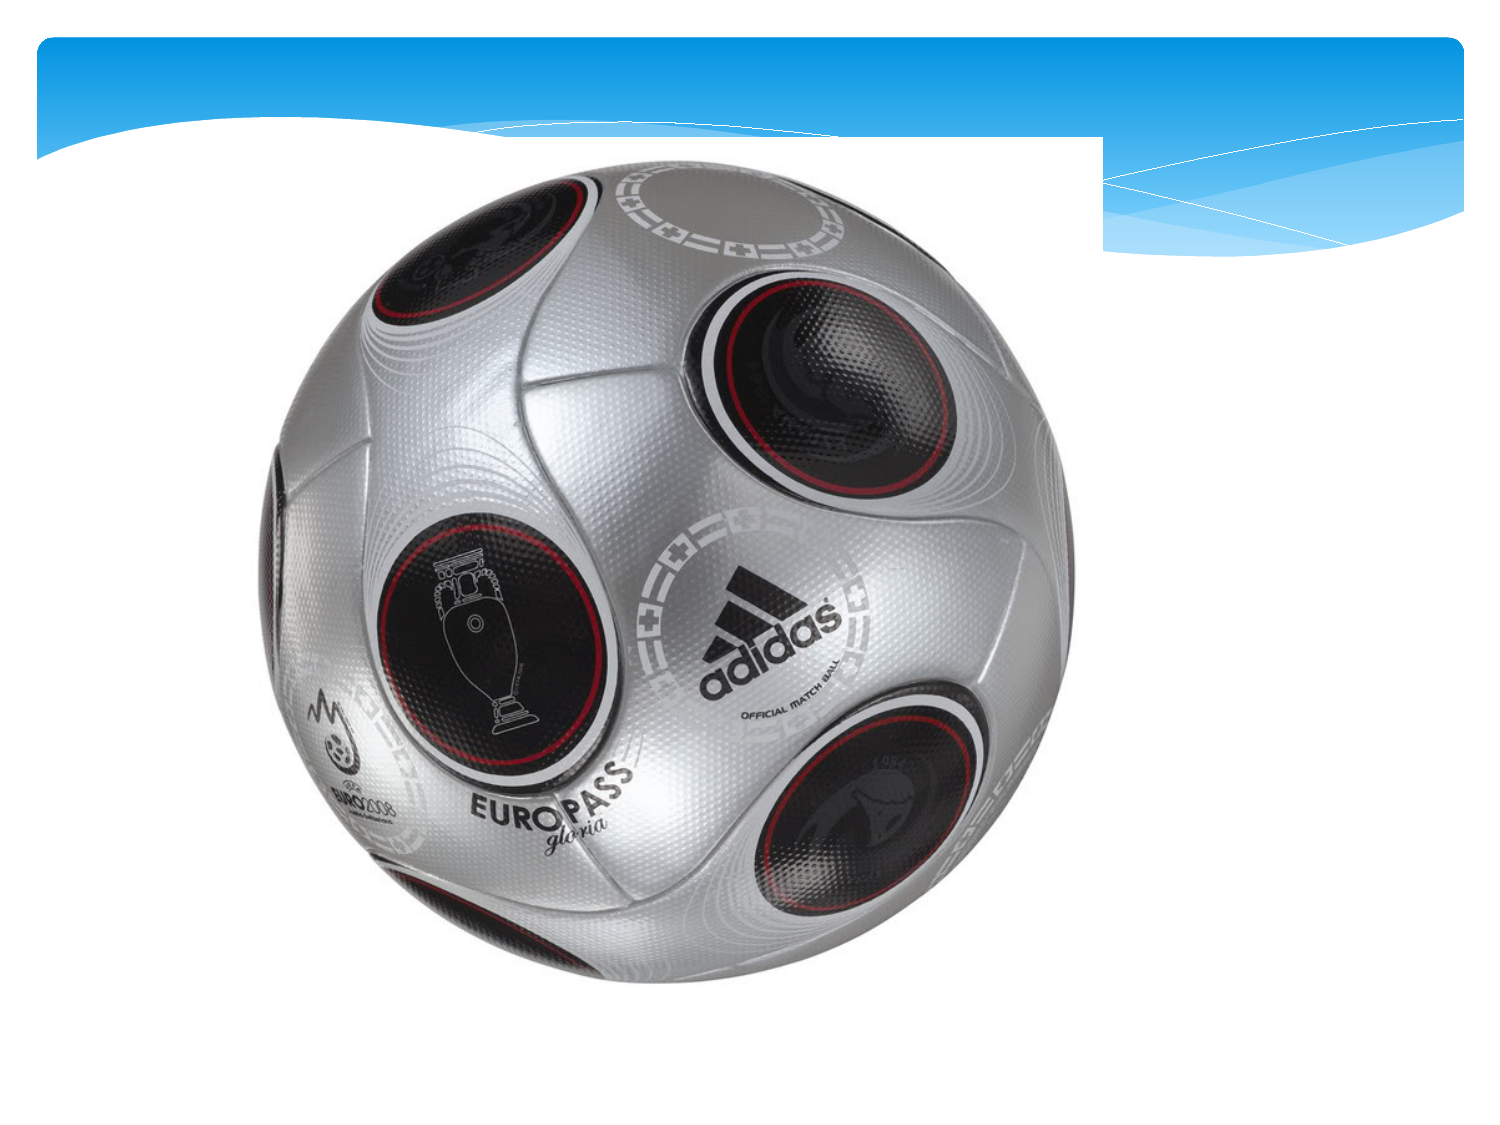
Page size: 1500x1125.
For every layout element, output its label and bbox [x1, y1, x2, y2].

picture [229, 136, 1103, 1010]
